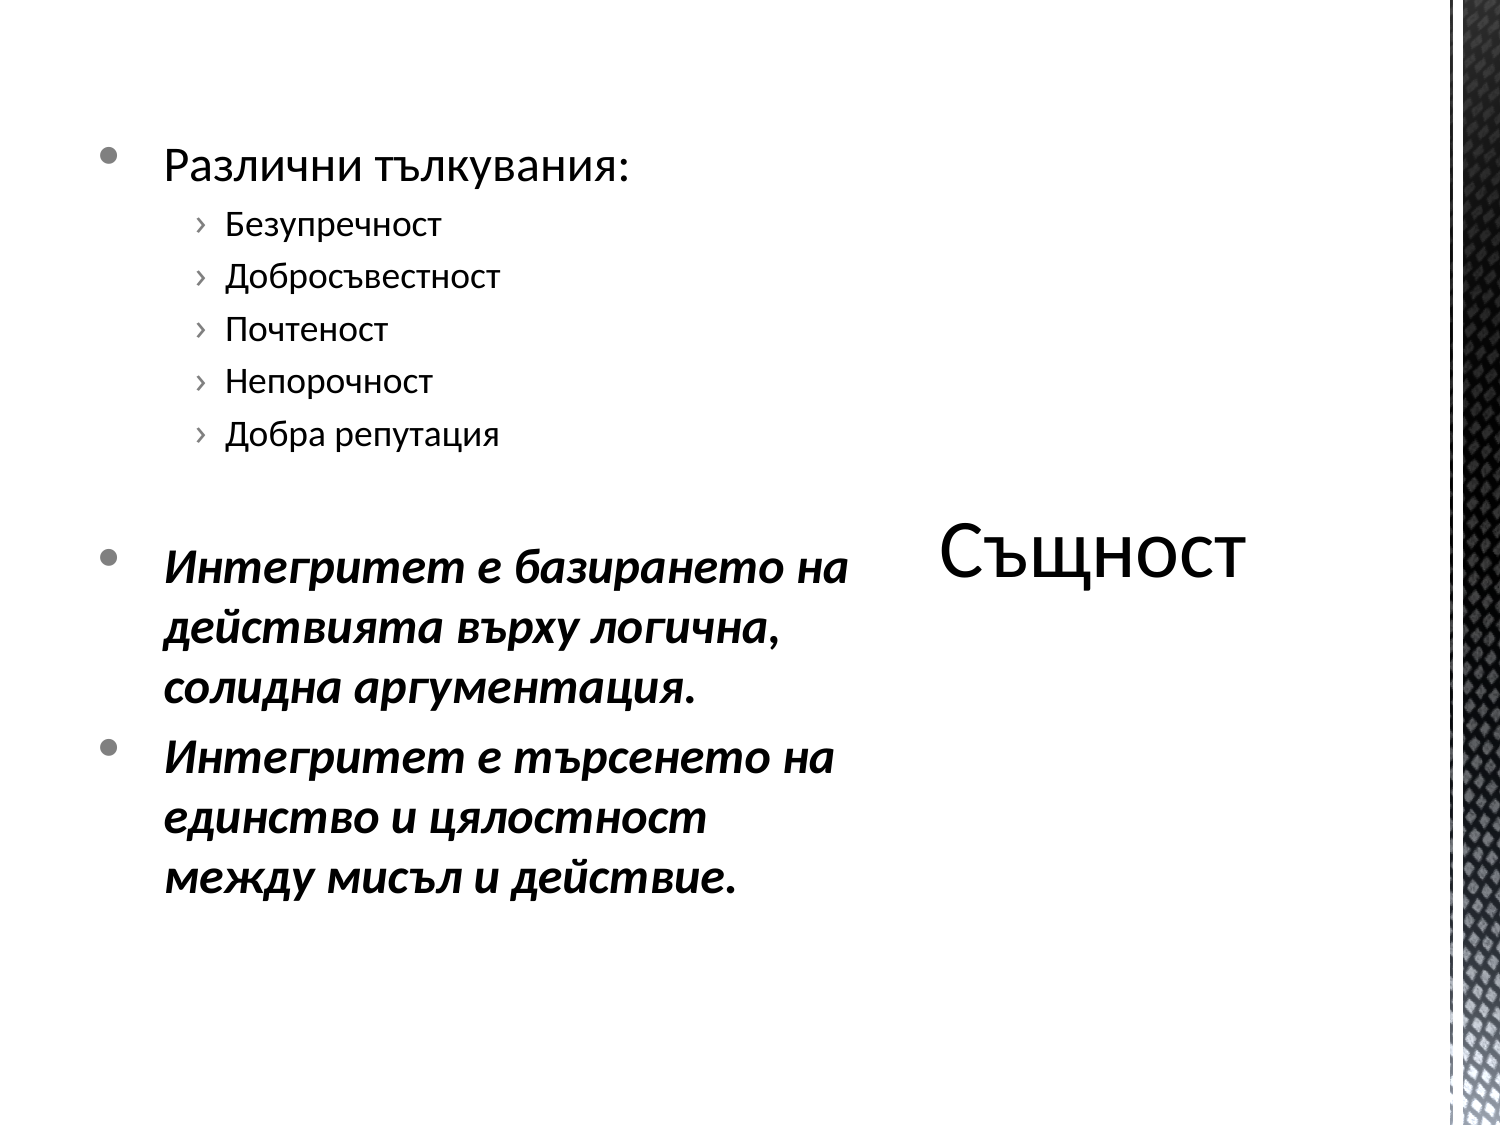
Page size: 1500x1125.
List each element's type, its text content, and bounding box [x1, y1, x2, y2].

title Същност [869, 75, 1263, 1013]
list Различни тълкувания: Безупречност Добросъвестност Почтеност Непорочност Добра репутация Интегритет е базирането на действията върху логична, солидна аргументация. Интегритет е търсенето на единство и цялостност между мисъл и действие. [75, 75, 869, 1013]
picture [1447, 0, 1500, 1125]
